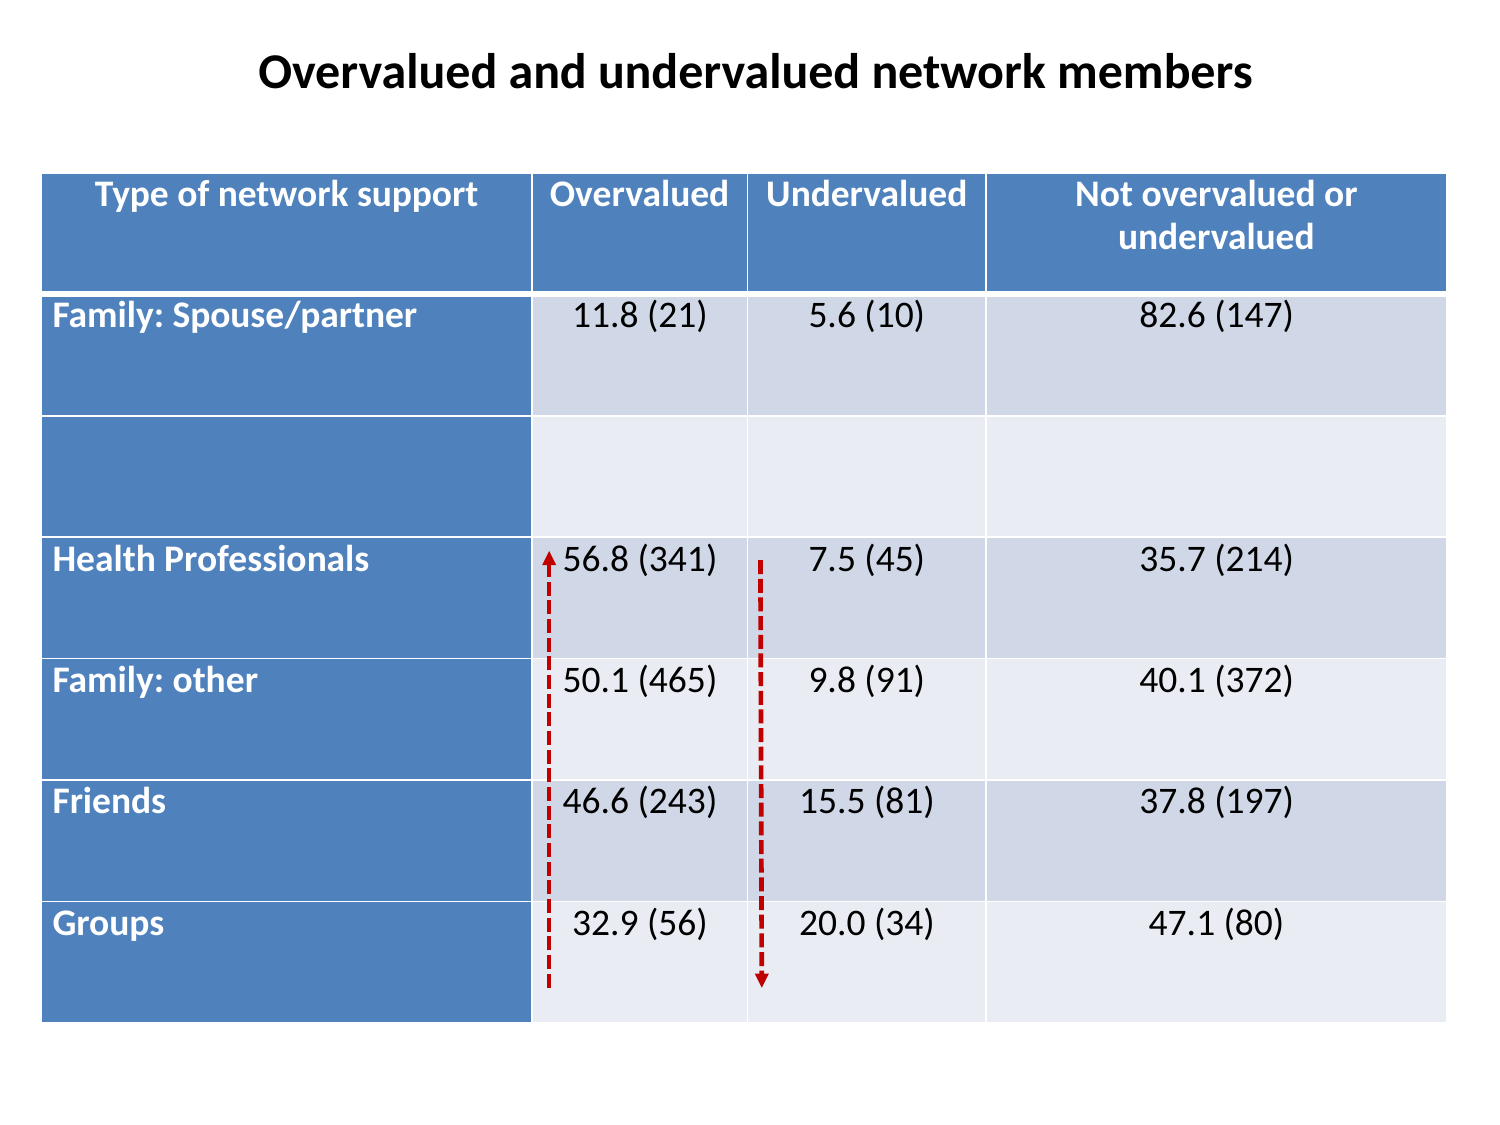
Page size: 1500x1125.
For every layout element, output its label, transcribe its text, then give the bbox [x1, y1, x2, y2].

table_cell 40.1 (372) [987, 659, 1446, 779]
table_cell 37.8 (197) [987, 781, 1446, 901]
table_cell 50.1 (465) [554, 659, 747, 779]
table_cell Health Professionals [42, 538, 531, 658]
table_cell 15.5 (81) [748, 781, 755, 901]
table_cell [42, 417, 531, 536]
table_header Not overvalued or undervalued [987, 174, 1446, 291]
table_cell 11.8 (21) [533, 297, 747, 415]
table_cell 9.8 (91) [748, 659, 755, 779]
table_cell 47.1 (80) [987, 902, 1446, 1022]
table_cell 50.1 (465) [533, 659, 544, 779]
table_cell 32.9 (56) [533, 902, 747, 1022]
table_cell 20.0 (34) [748, 902, 985, 1022]
table_cell [533, 417, 747, 536]
table_cell 82.6 (147) [987, 297, 1446, 415]
table_cell 15.5 (81) [768, 781, 985, 901]
table_cell Friends [42, 781, 531, 901]
table_cell 7.5 (45) [748, 538, 985, 658]
table_header Undervalued [748, 174, 985, 291]
table_header Overvalued [533, 174, 747, 291]
table_cell Family: other [42, 659, 531, 779]
table_header Type of network support [42, 174, 531, 291]
table_cell [987, 417, 1446, 536]
table_cell 9.8 (91) [768, 659, 985, 779]
table_cell Family: Spouse/partner [42, 297, 531, 415]
table_cell 5.6 (10) [748, 297, 985, 415]
table_cell 46.6 (243) [533, 781, 544, 901]
text_box Overvalued and undervalued network members [76, 31, 1436, 107]
table_cell 56.8 (341) [533, 538, 747, 658]
table_cell 46.6 (243) [554, 781, 747, 901]
table_cell Groups [42, 902, 531, 1022]
table_cell 35.7 (214) [987, 538, 1446, 658]
table_cell [748, 417, 985, 536]
